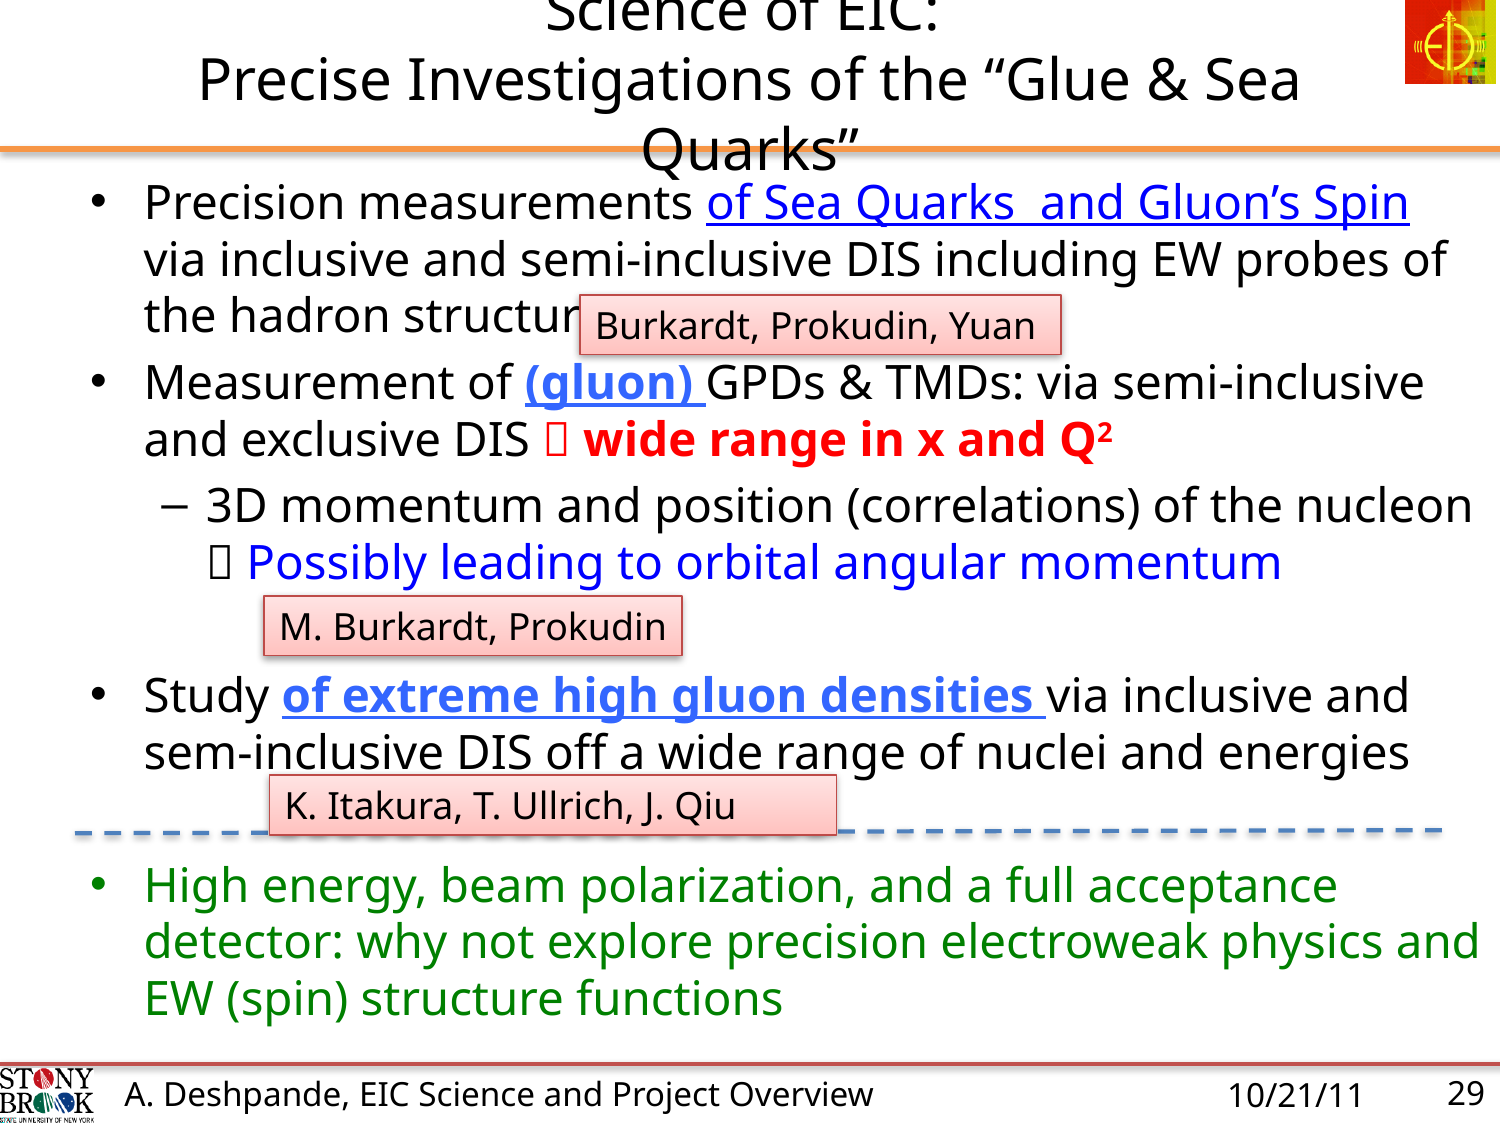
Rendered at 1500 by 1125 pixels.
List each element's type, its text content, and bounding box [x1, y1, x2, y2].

picture [1405, 0, 1496, 84]
list Precision measurements of Sea Quarks and Gluon’s Spin via inclusive and semi-inclusive DIS including EW probes of the hadron structure Measurement of (gluon) GPDs & TMDs: via semi-inclusive and exclusive DIS  wide range in x and Q2 3D momentum and position (correlations) of the nucleon  Possibly leading to orbital angular momentum Study of extreme high gluon densities via inclusive and sem-inclusive DIS off a wide range of nuclei and energies High energy, beam polarization, and a full acceptance detector: why not explore precision electroweak physics and EW (spin) structure functions [75, 152, 1500, 1045]
text_box K. Itakura, T. Ullrich, J. Qiu [269, 774, 837, 828]
title Science of EIC: Precise Investigations of the “Glue & Sea Quarks” [75, 14, 1425, 141]
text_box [74, 829, 1453, 834]
slide_number 29 [1380, 1065, 1500, 1125]
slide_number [1149, 1064, 1381, 1124]
text_box M. Burkardt, Prokudin [263, 595, 683, 656]
picture [0, 1068, 94, 1124]
footer A. Deshpande, EIC Science and Project Overview [109, 1065, 1150, 1125]
text_box Burkardt, Prokudin, Yuan [579, 294, 1062, 355]
